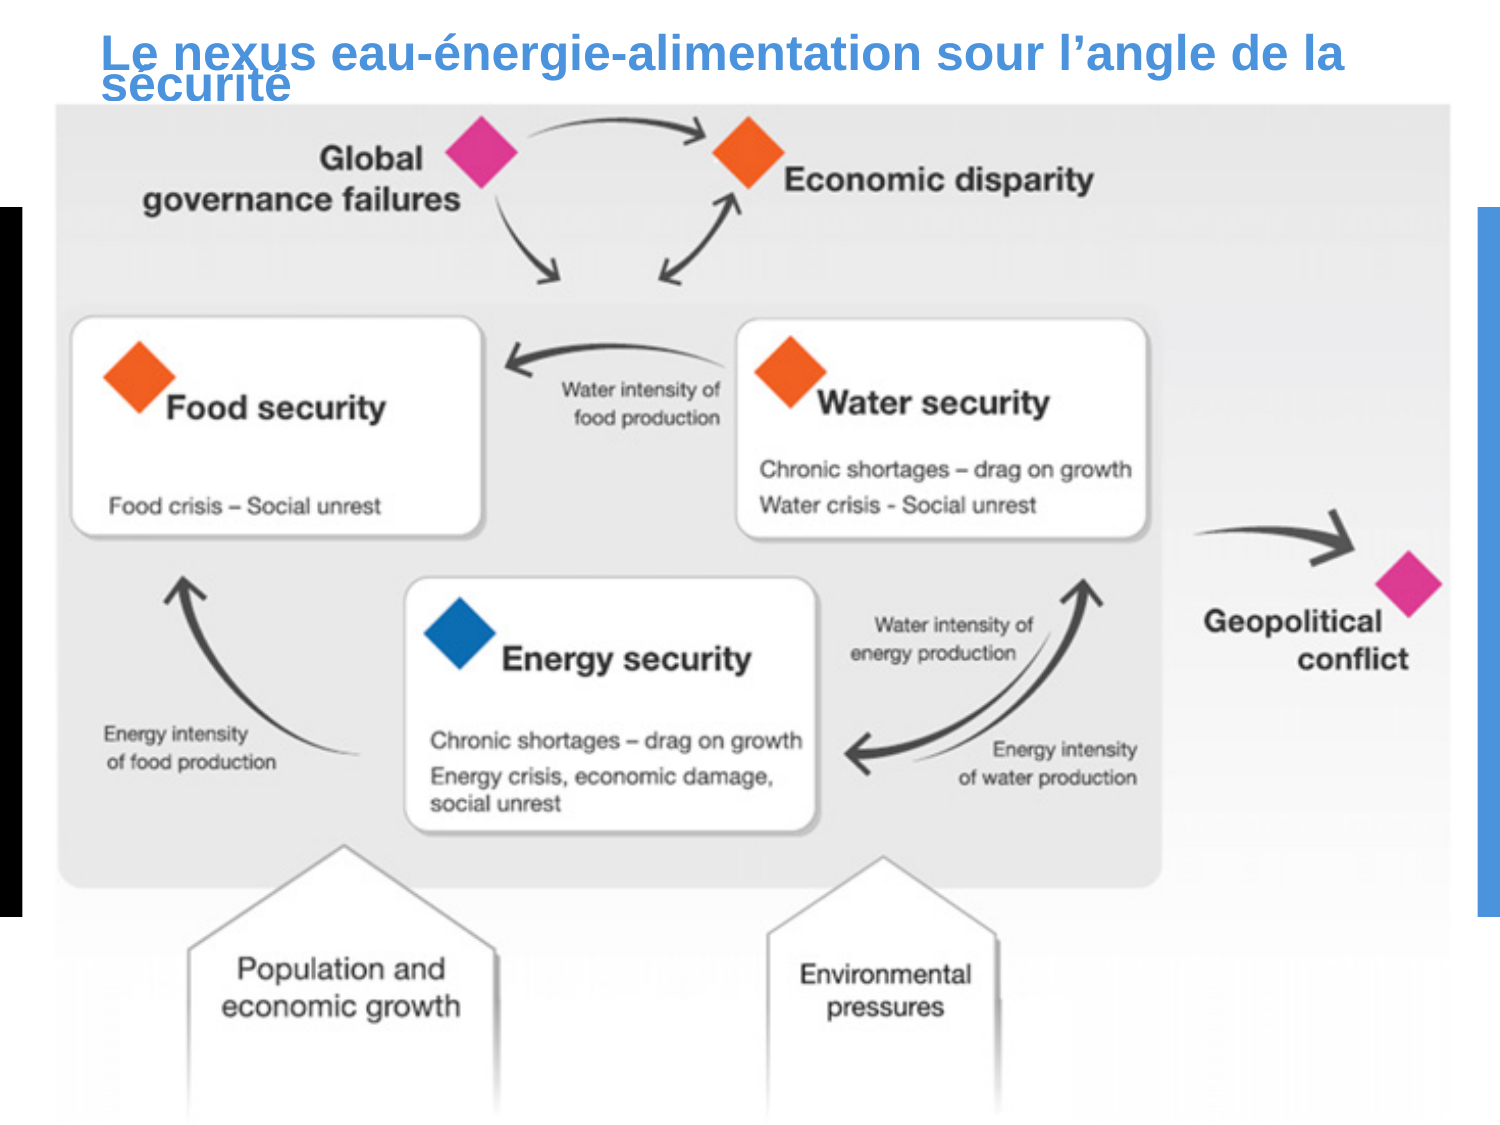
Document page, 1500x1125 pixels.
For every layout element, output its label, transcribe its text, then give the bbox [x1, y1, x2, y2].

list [52, 101, 1453, 1125]
title Le nexus eau-énergie-alimentation sour l’angle de la sécurité [100, 54, 1392, 100]
